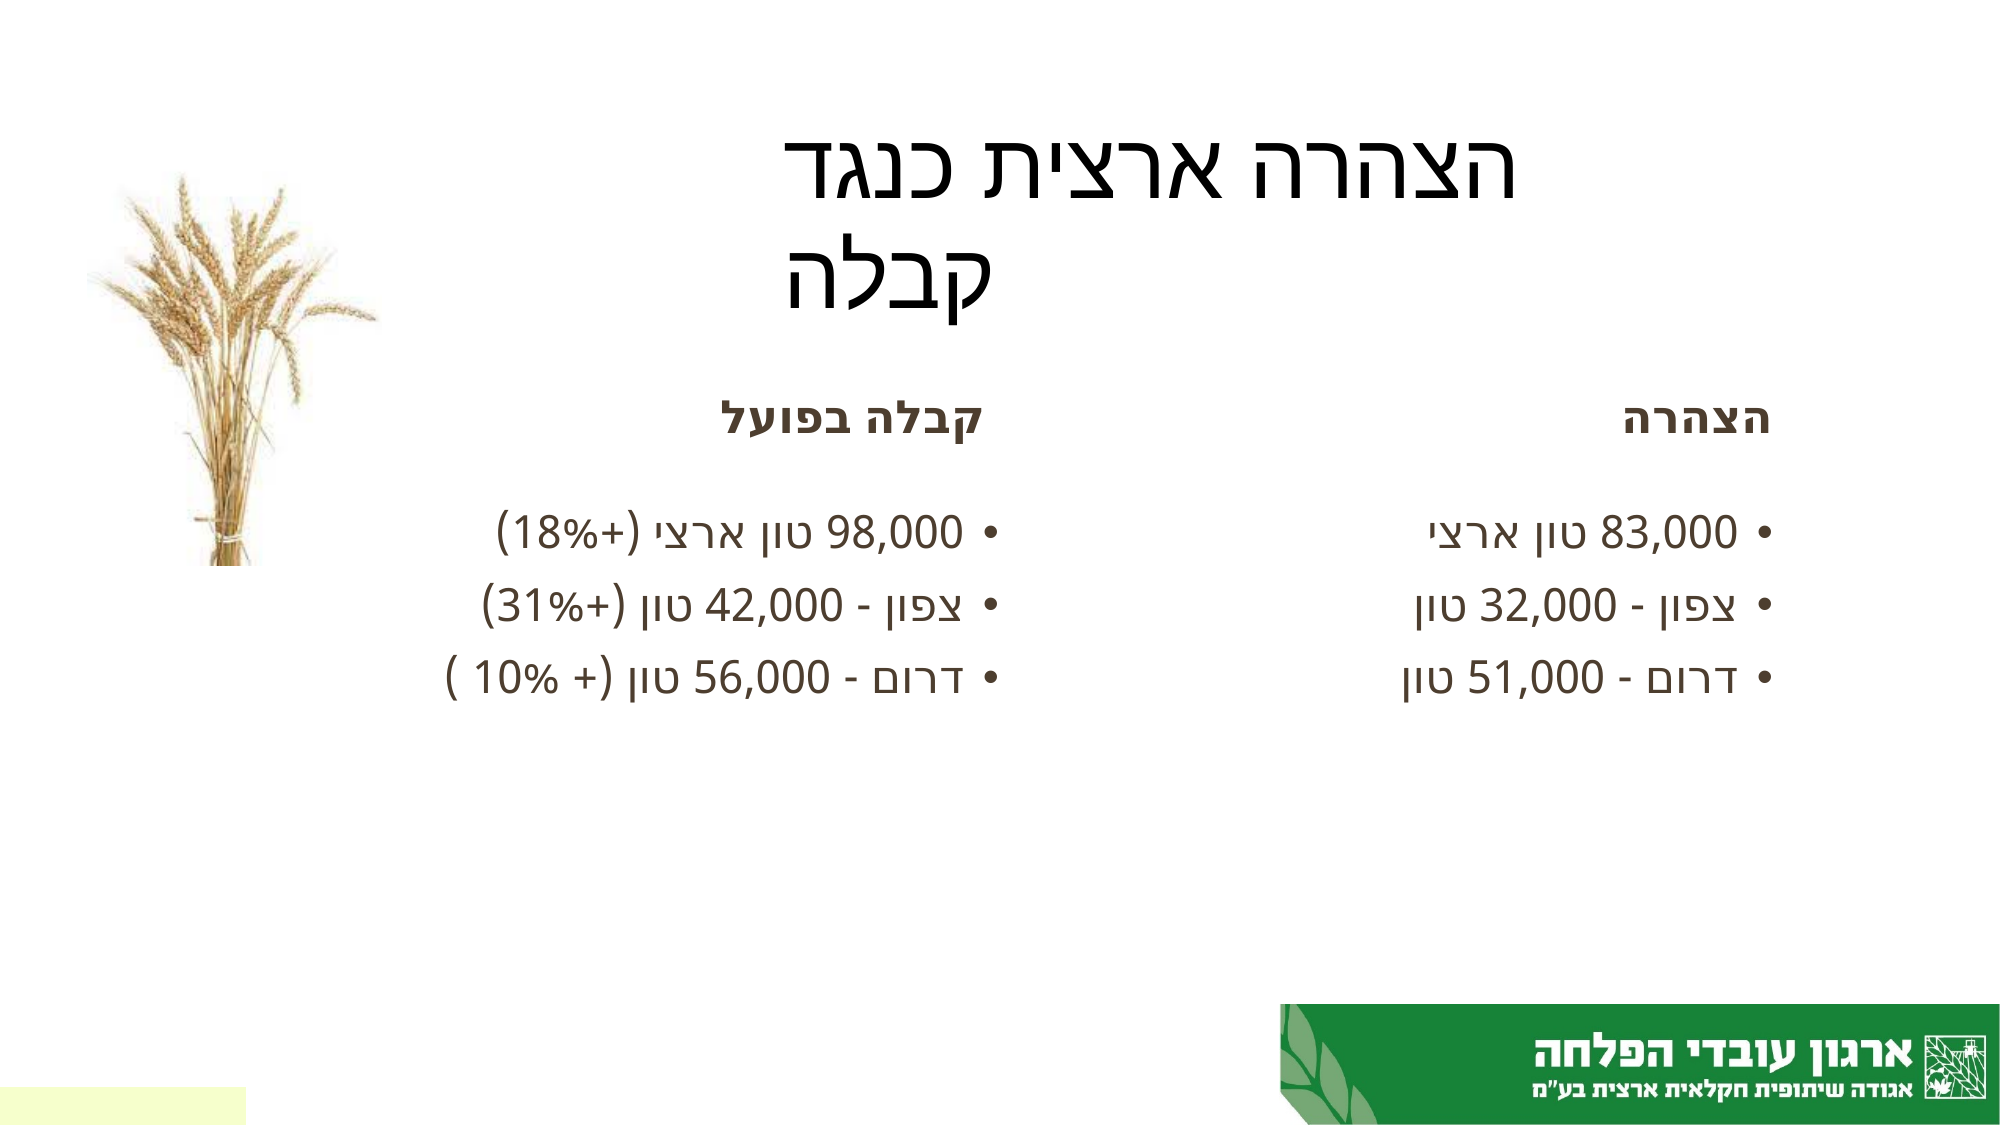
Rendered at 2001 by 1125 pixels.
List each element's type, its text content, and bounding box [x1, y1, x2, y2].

list 83,000 טון ארצי צפון - 32,000 טון דרום - 51,000 טון [1013, 502, 1788, 934]
list 98,000 טון ארצי (+18%) צפון - 42,000 טון (+31%) דרום - 56,000 טון (+ 10% ) [239, 502, 1013, 934]
picture [1279, 1004, 2000, 1125]
list קבלה בפועל [382, 356, 1000, 452]
list הצהרה [1013, 356, 1788, 452]
picture [87, 147, 382, 567]
text_box הצהרה ארצית כנגד קבלה [768, 99, 1769, 335]
title [231, 45, 1769, 240]
